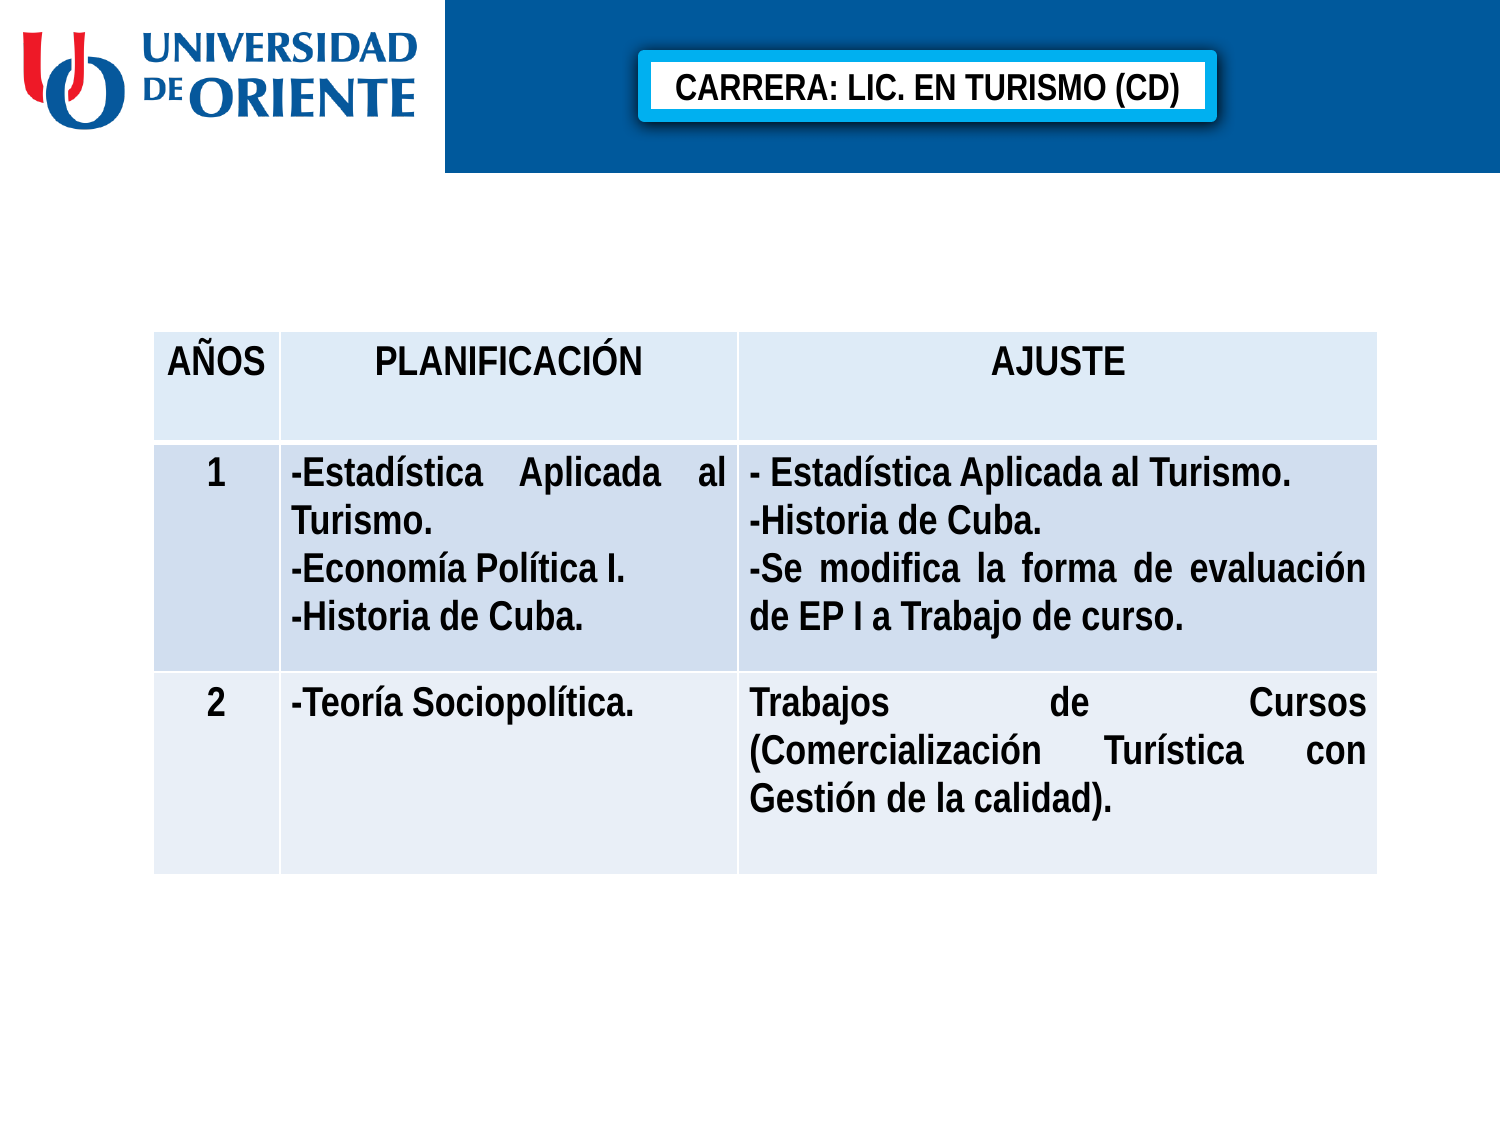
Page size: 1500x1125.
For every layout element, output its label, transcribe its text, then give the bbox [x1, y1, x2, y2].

table_header PLANIFICACIÓN [281, 332, 737, 440]
table_header AÑOS [154, 332, 279, 440]
table_cell -Estadística Aplicada al Turismo. -Economía Política I. -Historia de Cuba. [281, 445, 737, 671]
table_header AJUSTE [739, 332, 1377, 440]
table_cell Trabajos de Cursos (Comercialización Turística con Gestión de la calidad). [739, 673, 1377, 874]
table_cell 1 [154, 445, 279, 671]
table_cell 2 [154, 673, 279, 874]
table_cell -Teoría Sociopolítica. [281, 673, 737, 874]
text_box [0, 0, 1500, 173]
table_cell - Estadística Aplicada al Turismo. -Historia de Cuba. -Se modifica la forma de evaluación de EP I a Trabajo de curso. [739, 445, 1377, 671]
